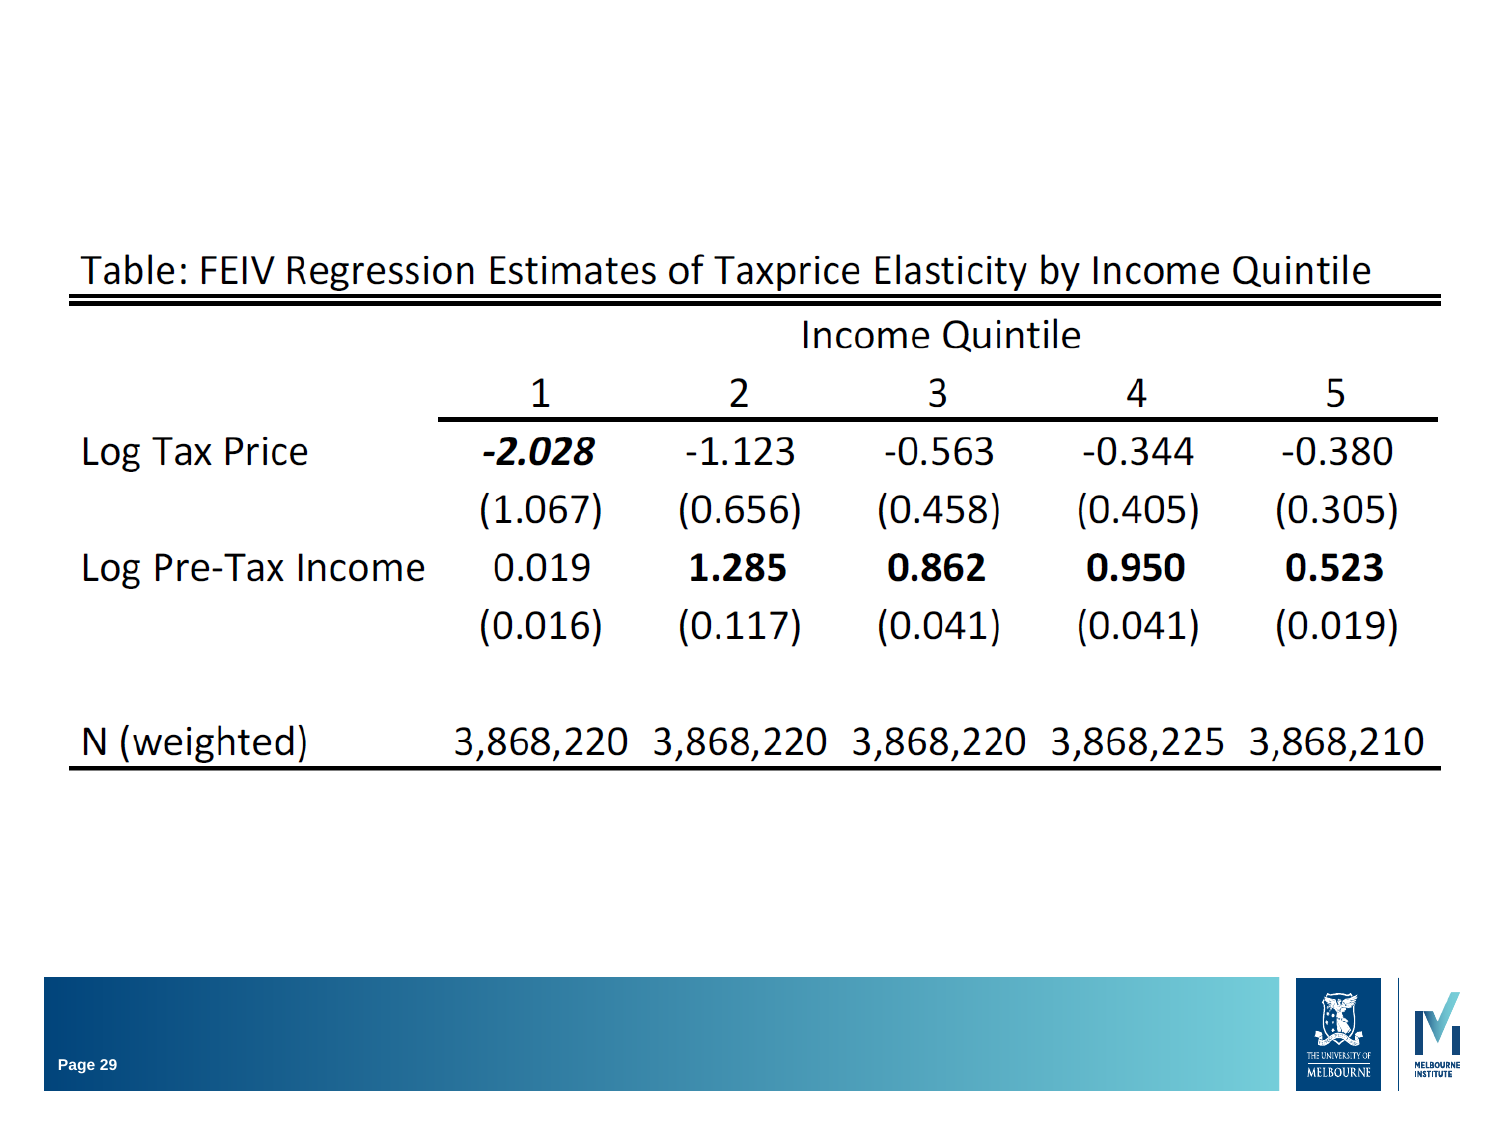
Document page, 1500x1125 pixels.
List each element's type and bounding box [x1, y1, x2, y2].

picture [53, 196, 1441, 830]
